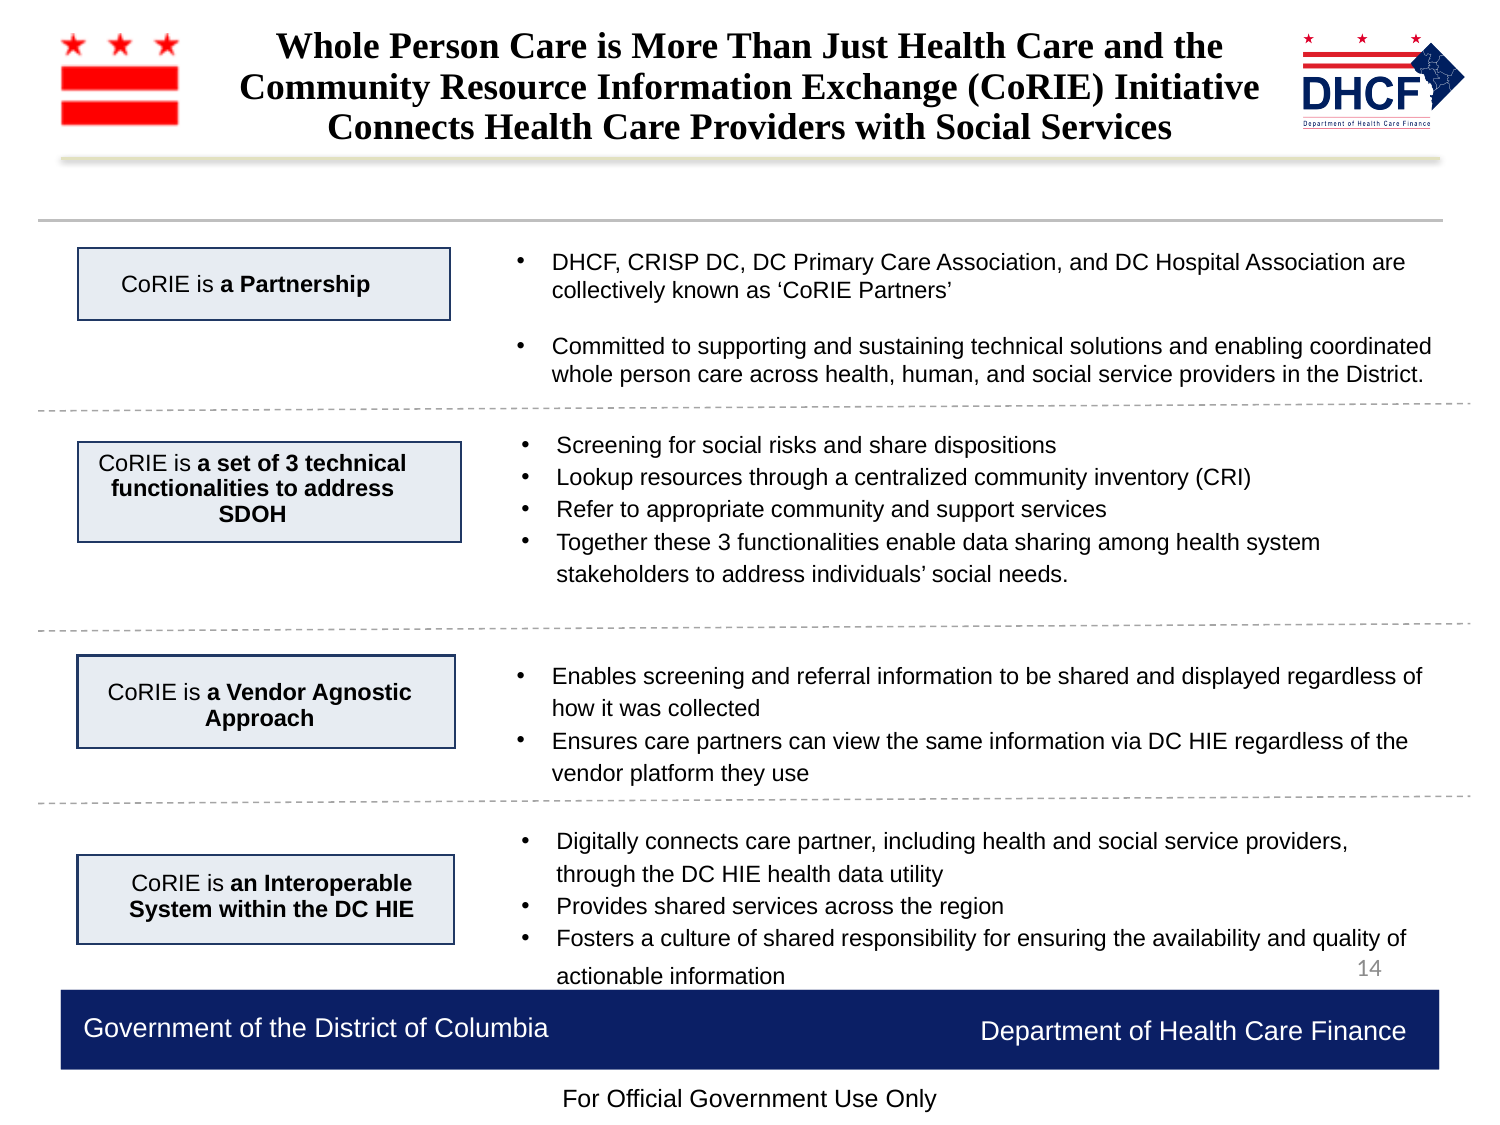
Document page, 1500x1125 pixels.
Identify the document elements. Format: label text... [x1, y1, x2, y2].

text_box Enables screening and referral information to be shared and displayed regardless of how it was collected Ensures care partners can view the same information via DC HIE regardless of the vendor platform they use [501, 649, 1482, 794]
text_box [38, 796, 1471, 804]
slide_number 14 [1059, 944, 1397, 989]
text_box [77, 441, 462, 543]
picture [60, 33, 180, 129]
text_box [76, 854, 455, 945]
text_box Digitally connects care partner, including health and social service providers, through the DC HIE health data utility Provides shared services across the region Fosters a culture of shared responsibility for ensuring the availability and quality of actionable information [506, 814, 1436, 998]
text_box Whole Person Care is More Than Just Health Care and the Community Resource Information Exchange (CoRIE) Initiative Connects Health Care Providers with Social Services [180, 20, 1320, 154]
picture [1320, 33, 1465, 129]
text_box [38, 623, 1471, 631]
text_box Screening for social risks and share dispositions Lookup resources through a centralized community inventory (CRI) Refer to appropriate community and support services Together these 3 functionalities enable data sharing among health system stakeholders to address individuals’ social needs. [506, 418, 1399, 595]
text_box CoRIE is a Partnership [82, 266, 409, 313]
text_box [76, 654, 456, 749]
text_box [38, 403, 1471, 411]
text_box CoRIE is a set of 3 technical functionalities to address SDOH [82, 445, 422, 530]
text_box [77, 247, 451, 321]
text_box CoRIE is an Interoperable System within the DC HIE [82, 865, 461, 947]
text_box CoRIE is a Vendor Agnostic Approach [82, 675, 437, 708]
text_box DHCF, CRISP DC, DC Primary Care Association, and DC Hospital Association are collectively known as ‘CoRIE Partners’ Committed to supporting and sustaining technical solutions and enabling coordinated whole person care across health, human, and social service providers in the District. [501, 239, 1462, 395]
